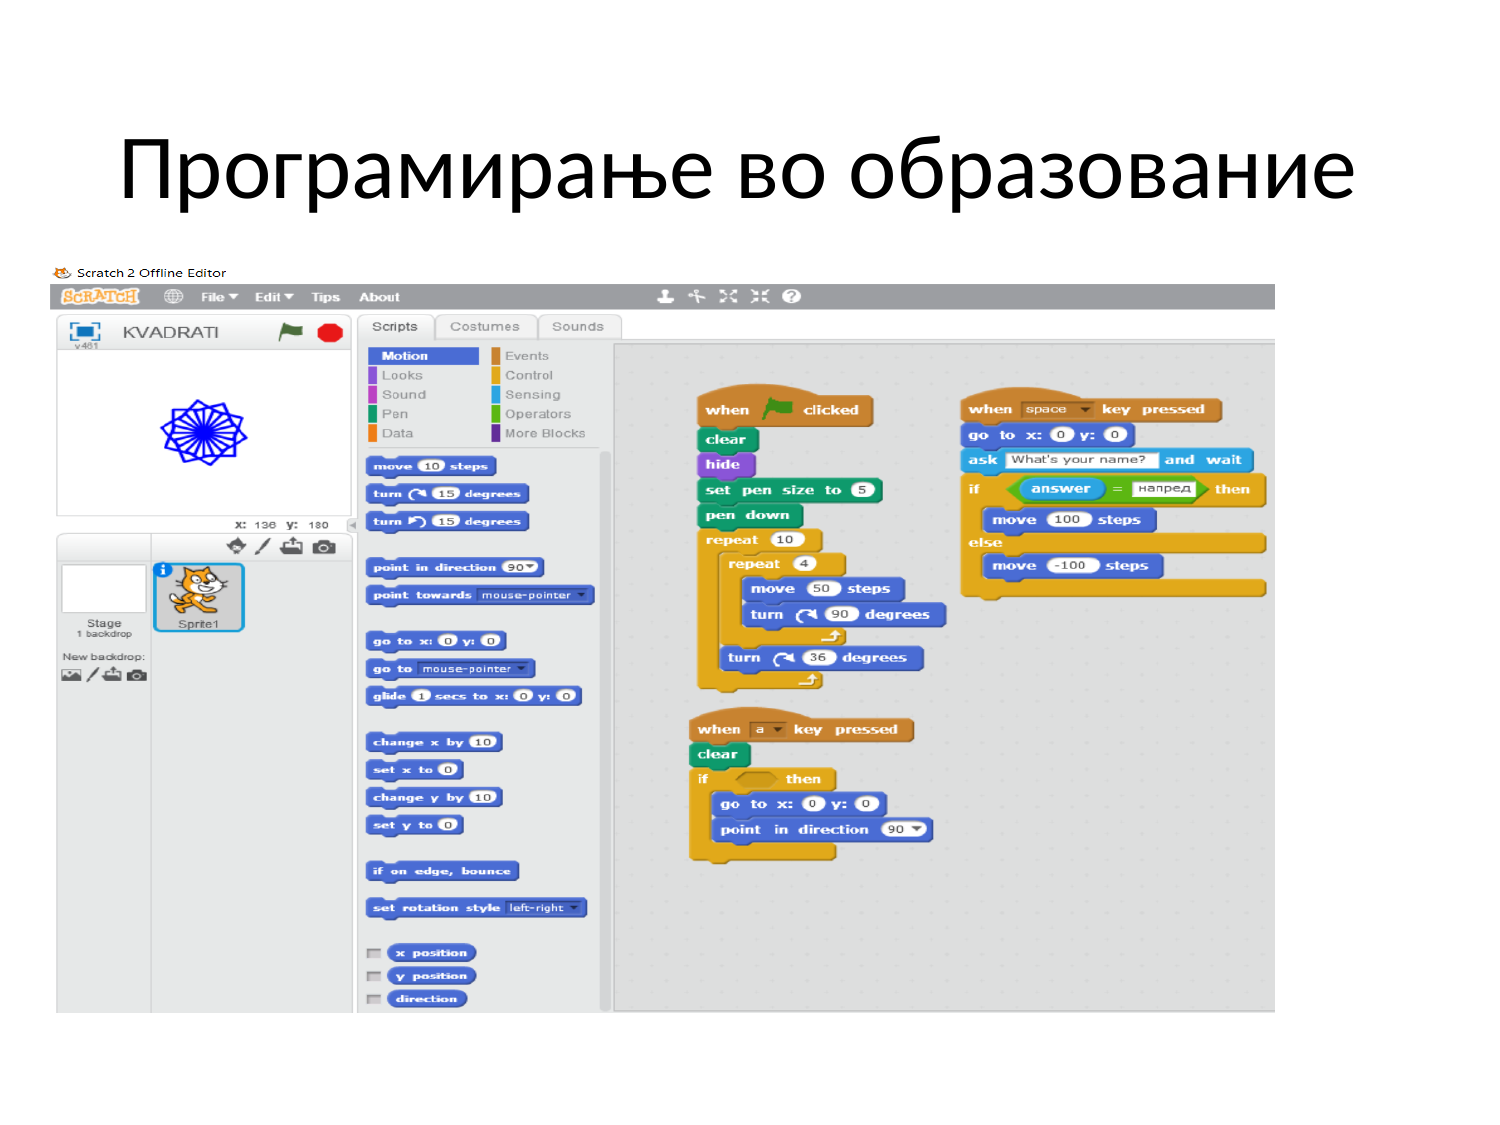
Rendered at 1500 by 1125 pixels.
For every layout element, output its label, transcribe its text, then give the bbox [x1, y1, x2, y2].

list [49, 262, 1276, 1013]
title Програмирање во образование [103, 59, 1397, 278]
